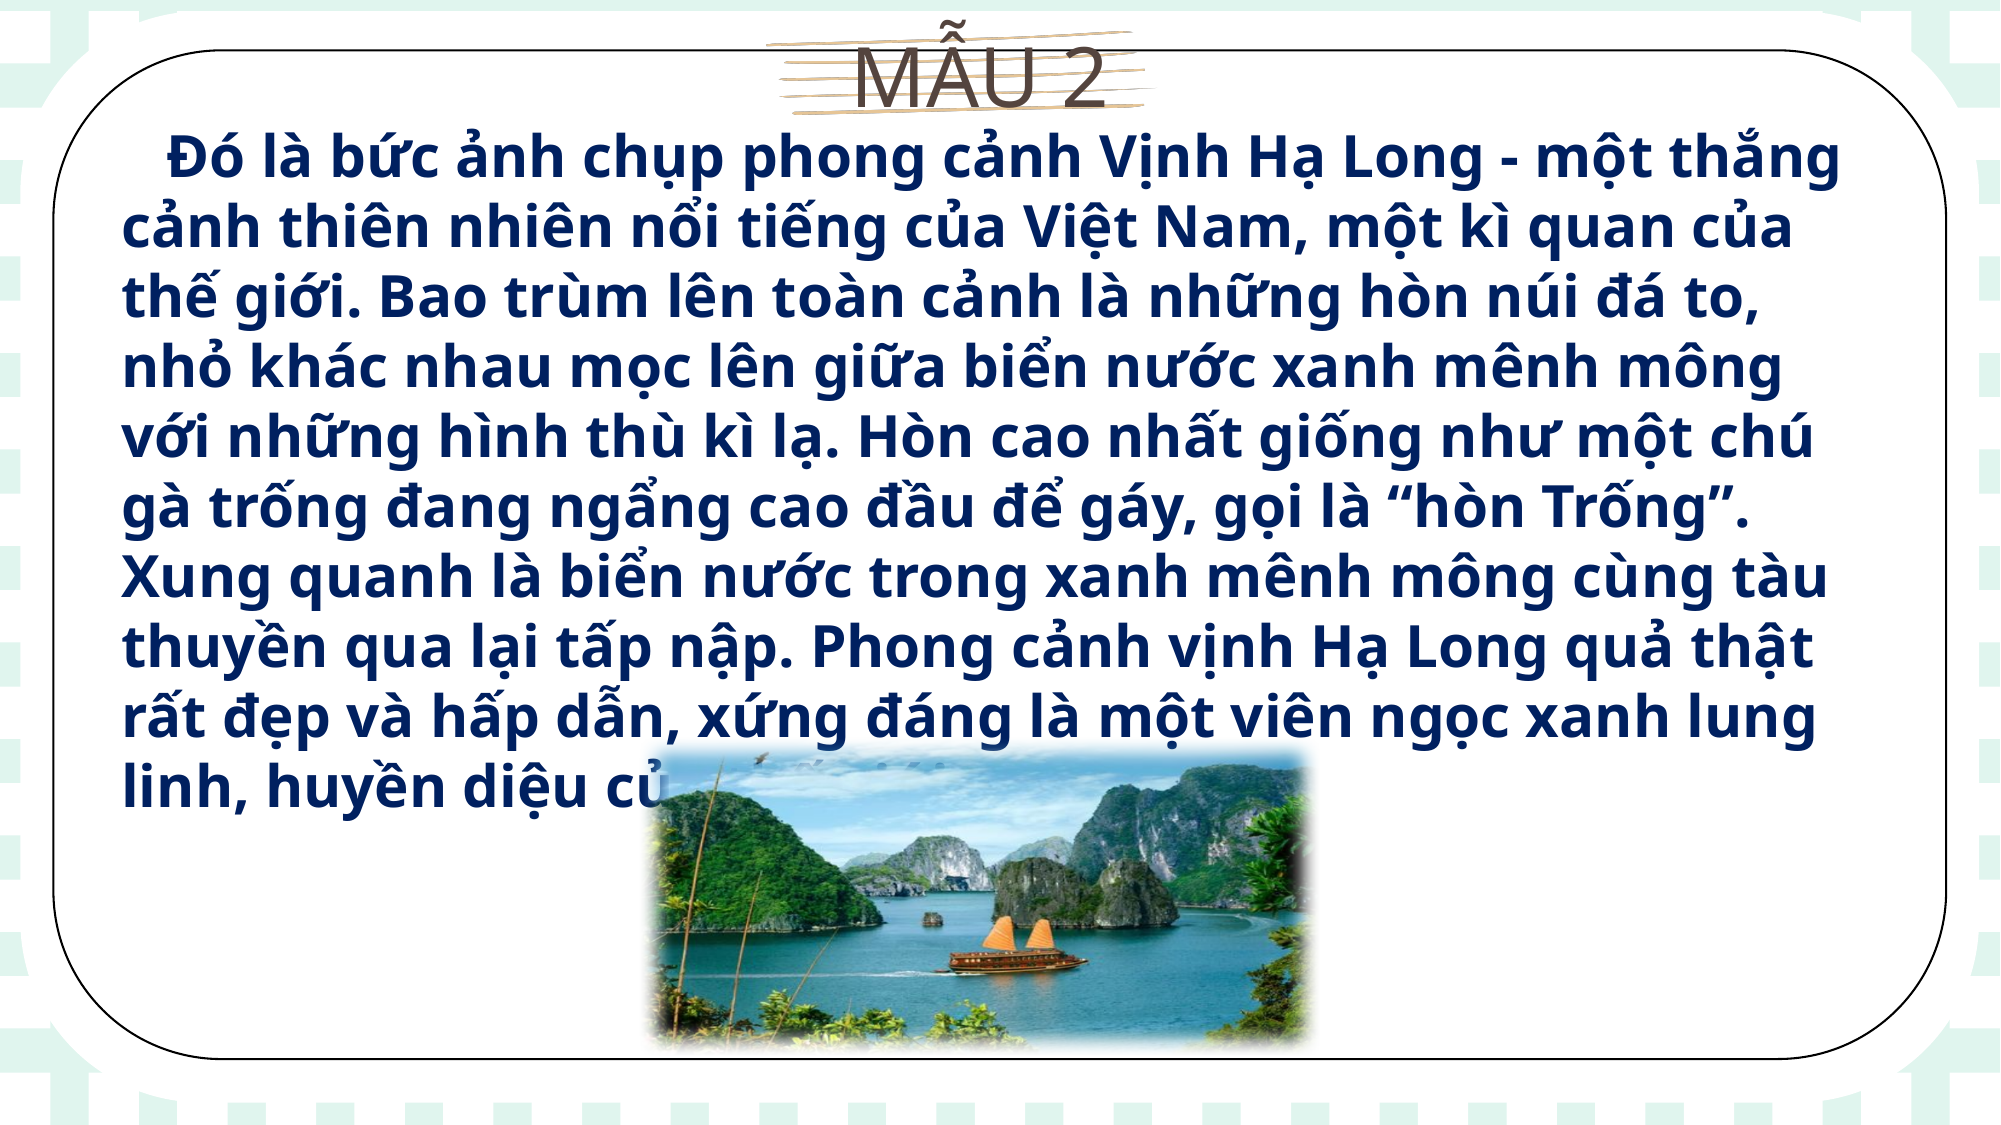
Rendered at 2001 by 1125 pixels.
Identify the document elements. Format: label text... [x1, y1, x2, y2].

text_box Đó là bức ảnh chụp phong cảnh Vịnh Hạ Long - một thắng cảnh thiên nhiên nổi tiếng của Việt Nam, một kì quan của thế giới. Bao trùm lên toàn cảnh là những hòn núi đá to, nhỏ khác nhau mọc lên giữa biển nước xanh mênh mông với những hình thù kì lạ. Hòn cao nhất giống như một chú gà trống đang ngẩng cao đầu để gáy, gọi là “hòn Trống”. Xung quanh là biển nước trong xanh mênh mông cùng tàu thuyền qua lại tấp nập. Phong cảnh vịnh Hạ Long quả thật rất đẹp và hấp dẫn, xứng đáng là một viên ngọc xanh lung linh, huyền diệu của thế giới. [106, 112, 1896, 827]
picture [639, 737, 1321, 1056]
picture [766, 31, 1158, 115]
text_box MẪU 2 [742, 16, 1219, 112]
